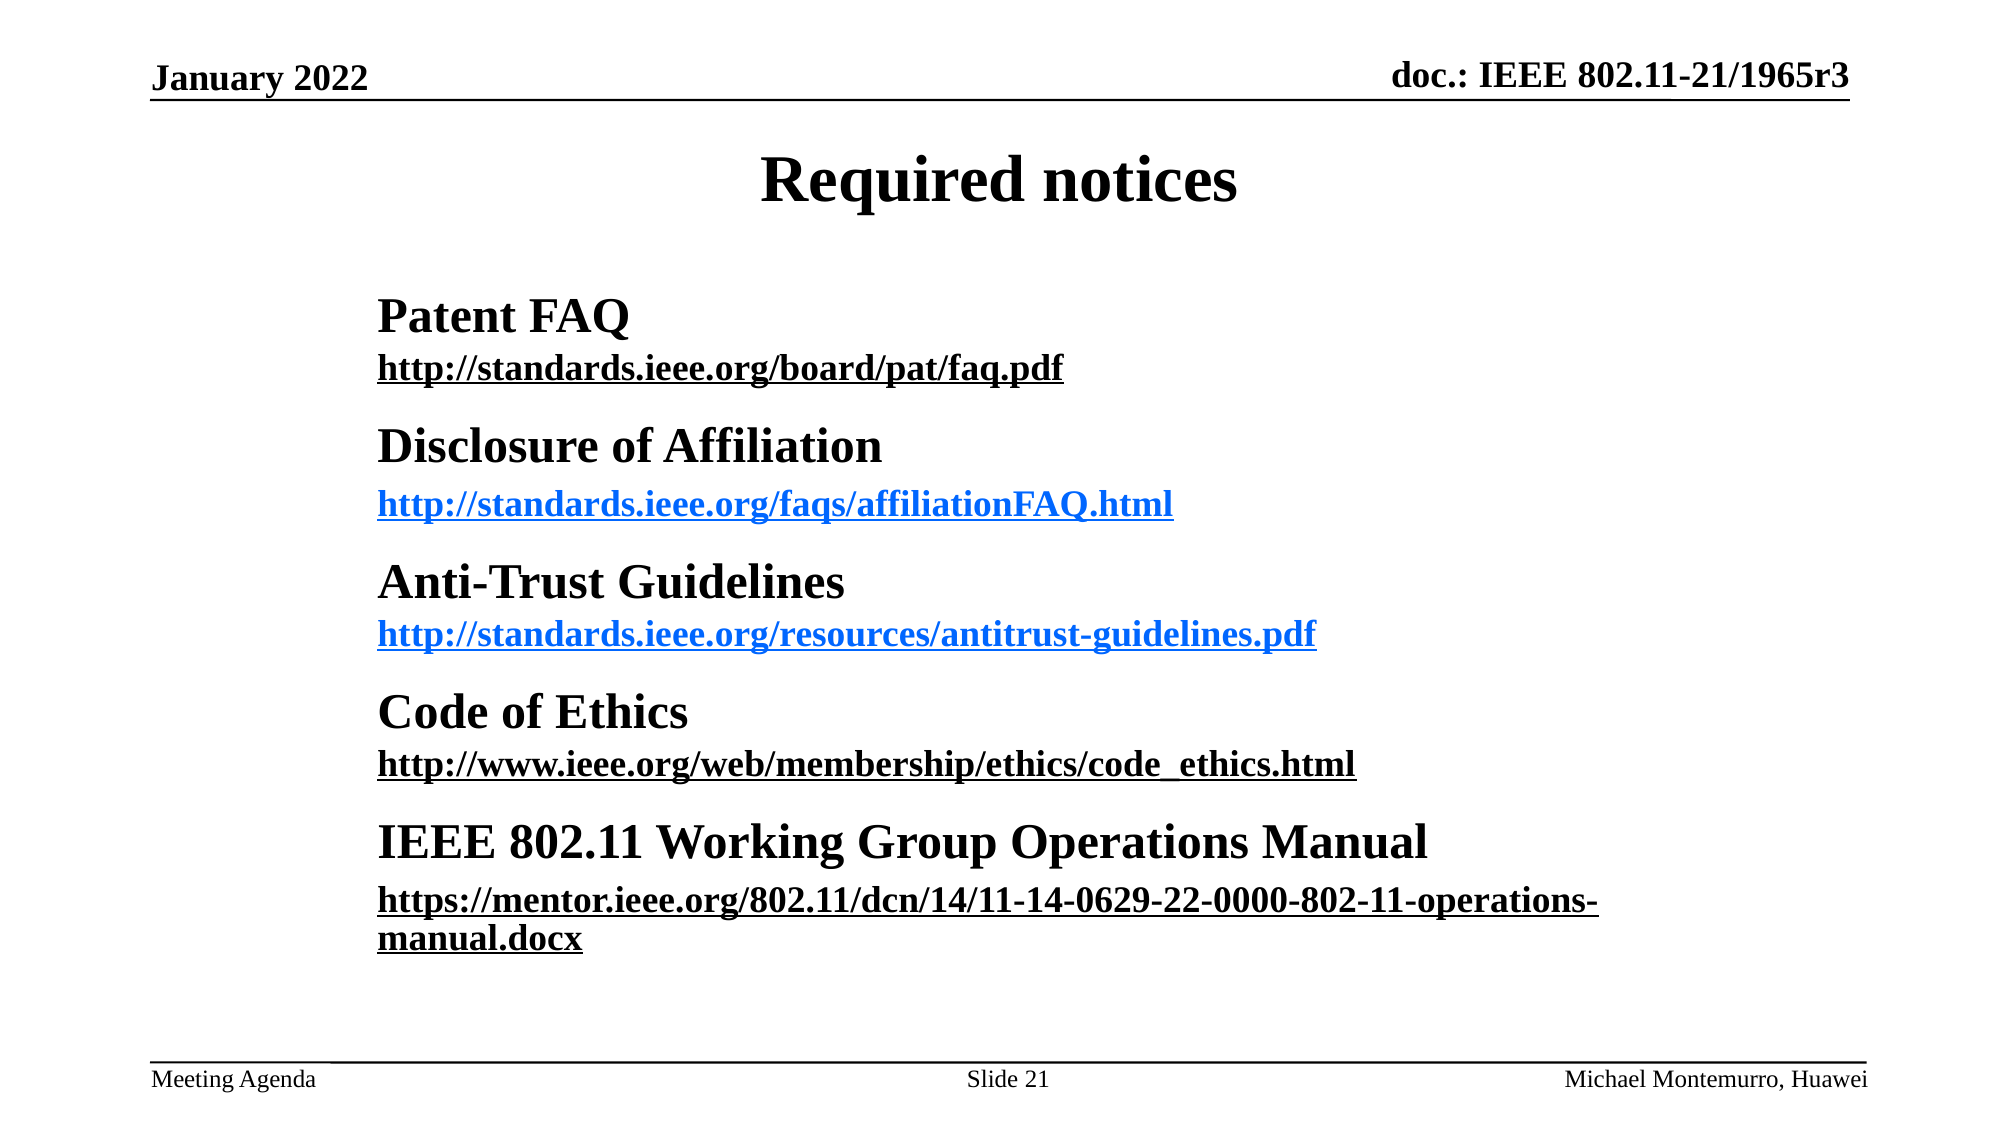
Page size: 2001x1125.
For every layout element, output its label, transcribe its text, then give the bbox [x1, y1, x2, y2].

slide_number Slide 21 [964, 1061, 1053, 1093]
text_box Required notices [362, 87, 1638, 263]
text_box Patent FAQ http://standards.ieee.org/board/pat/faq.pdf Disclosure of Affiliation http://standards.ieee.org/faqs/affiliationFAQ.html Anti-Trust Guidelines http://standards.ieee.org/resources/antitrust-guidelines.pdf Code of Ethics http://www.ieee.org/web/membership/ethics/code_ethics.html IEEE 802.11 Working Group Operations Manual https://mentor.ieee.org/802.11/dcn/14/11-14-0629-22-0000-802-11-operations-manual.docx [362, 275, 1638, 1050]
footer Michael Montemurro, Huawei [1266, 1061, 1869, 1093]
